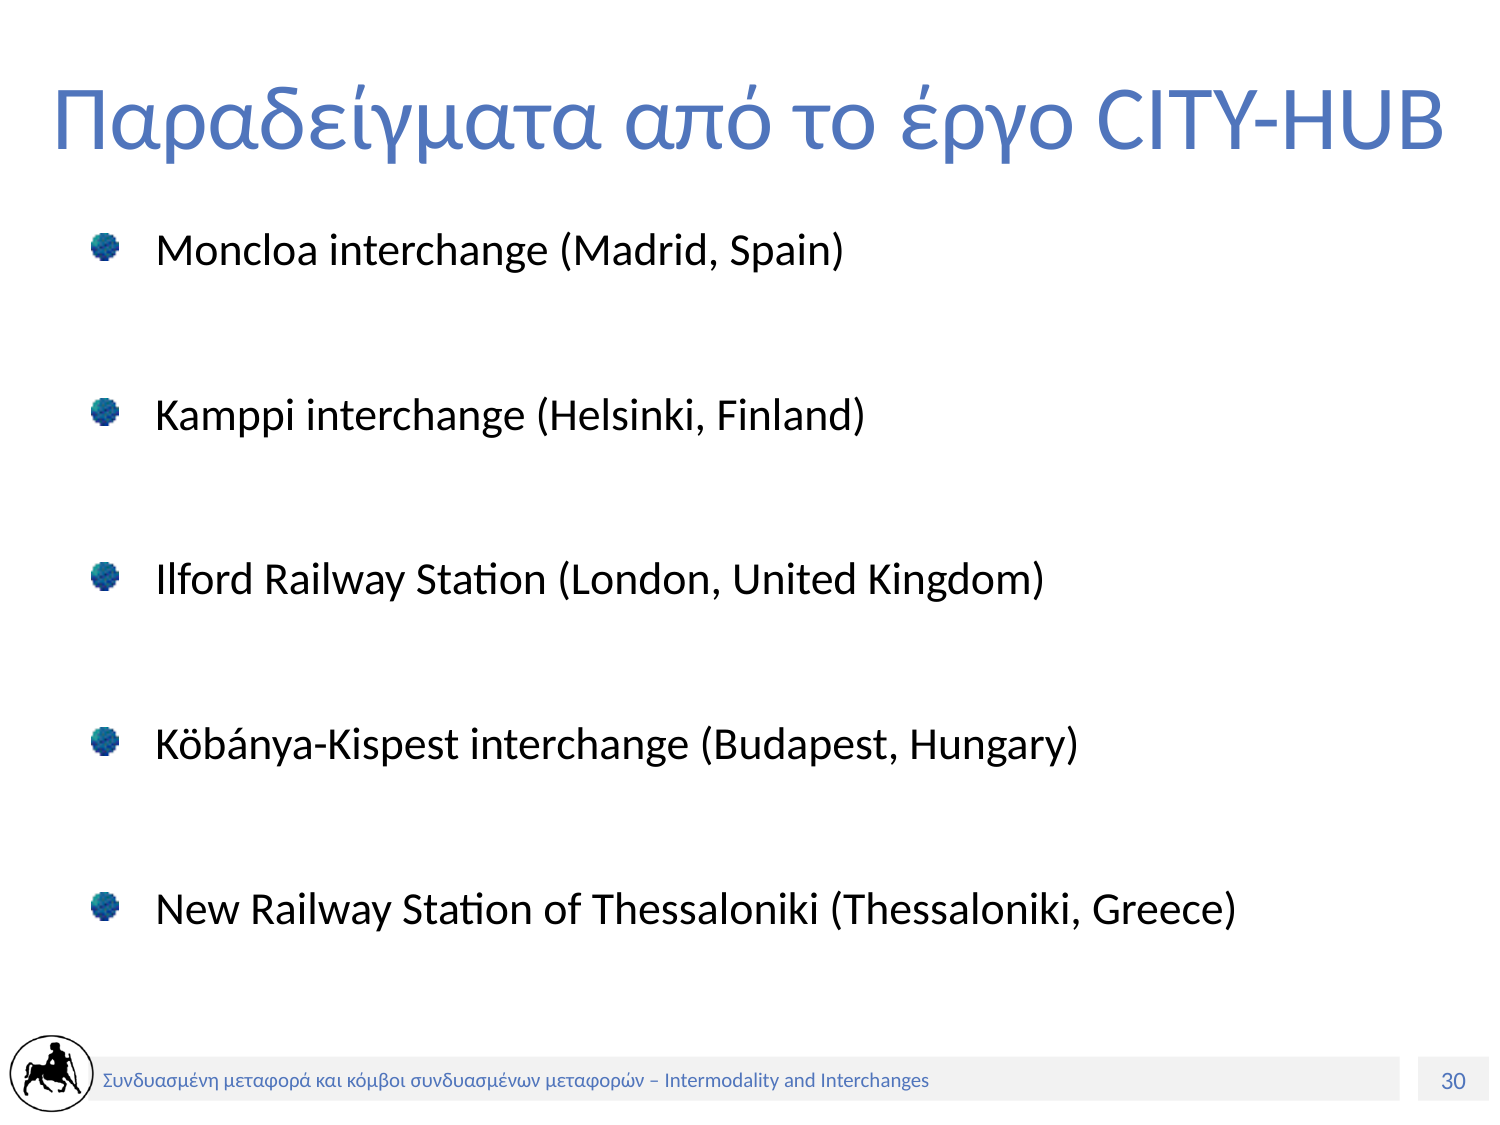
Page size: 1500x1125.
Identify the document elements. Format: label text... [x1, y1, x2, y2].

picture [91, 727, 119, 756]
picture [91, 233, 119, 261]
title Παραδείγματα από το έργο CITY-HUB [17, 54, 1483, 171]
picture [91, 562, 119, 591]
picture [91, 892, 119, 921]
picture [91, 398, 119, 426]
list Moncloa interchange (Madrid, Spain) Kamppi interchange (Helsinki, Finland) Ilford Railway Station (London, United Kingdom) Köbánya-Kispest interchange (Budapest, Hungary) New Railway Station of Thessaloniki (Thessaloniki, Greece) [76, 184, 1427, 1024]
